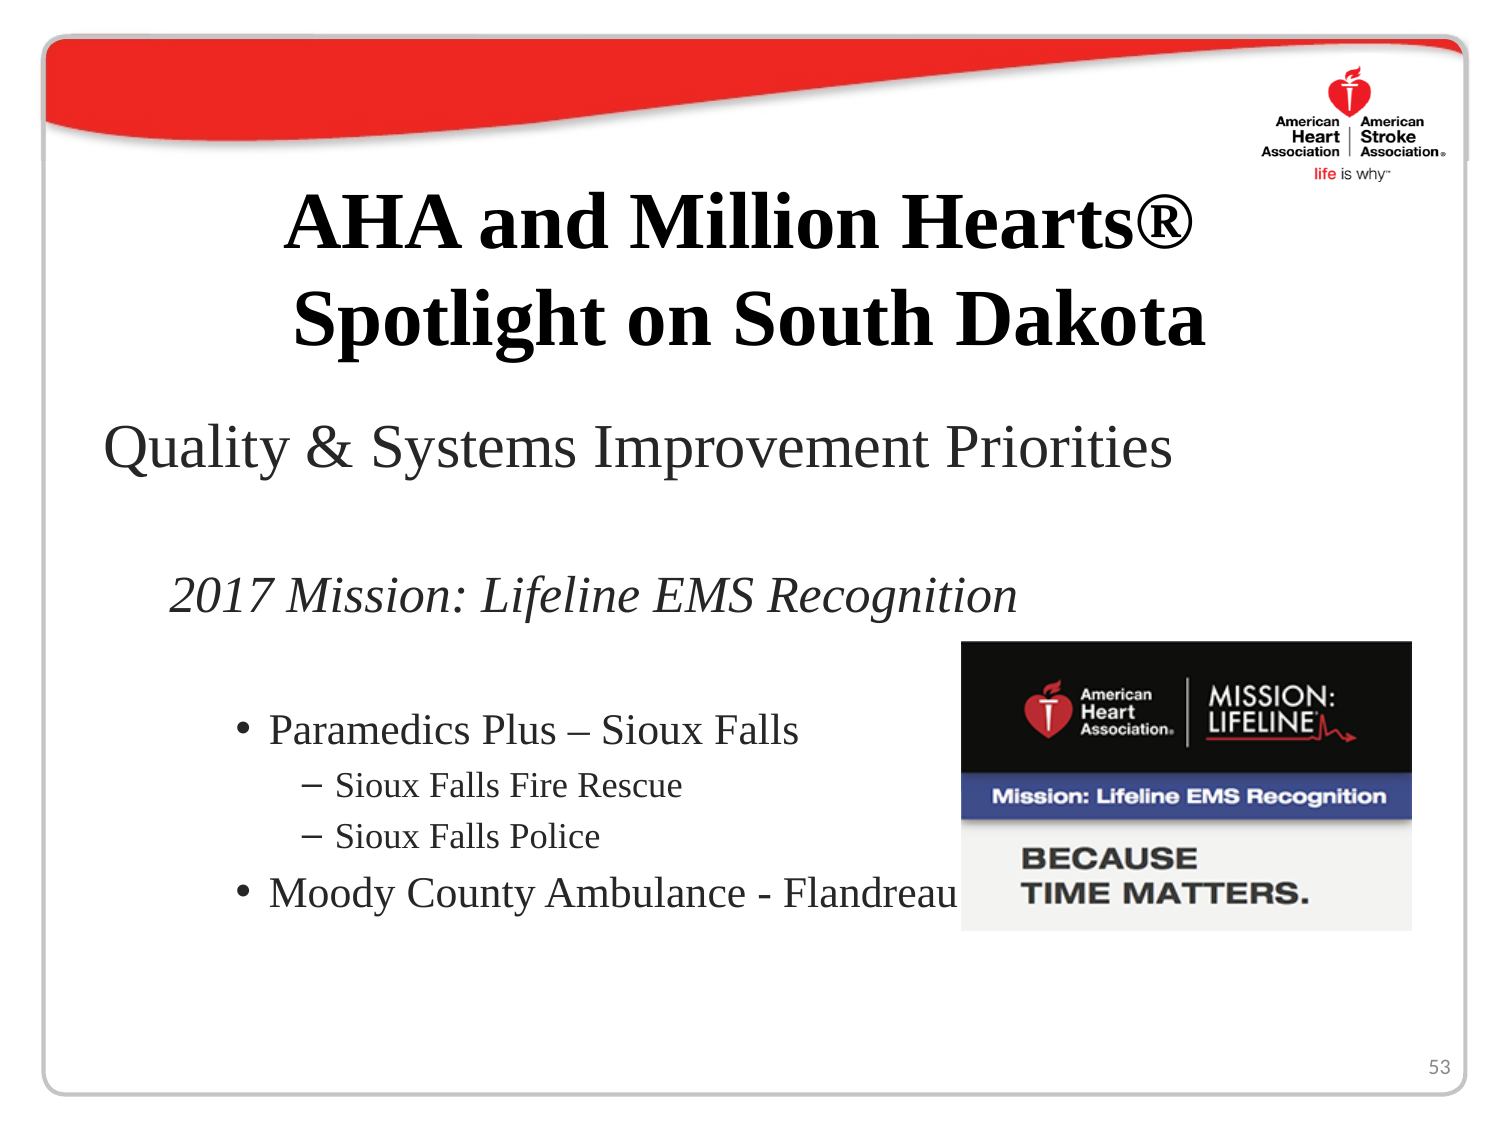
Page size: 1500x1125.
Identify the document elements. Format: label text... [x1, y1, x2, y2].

picture [34, 27, 1489, 161]
list Quality & Systems Improvement Priorities 2017 Mission: Lifeline EMS Recognition Paramedics Plus – Sioux Falls Sioux Falls Fire Rescue Sioux Falls Police Moody County Ambulance - Flandreau [88, 397, 1412, 1059]
title AHA and Million Hearts® Spotlight on South Dakota [88, 154, 1412, 375]
picture [46, 39, 1463, 182]
picture [961, 640, 1412, 931]
slide_number 53 [1147, 1039, 1466, 1092]
